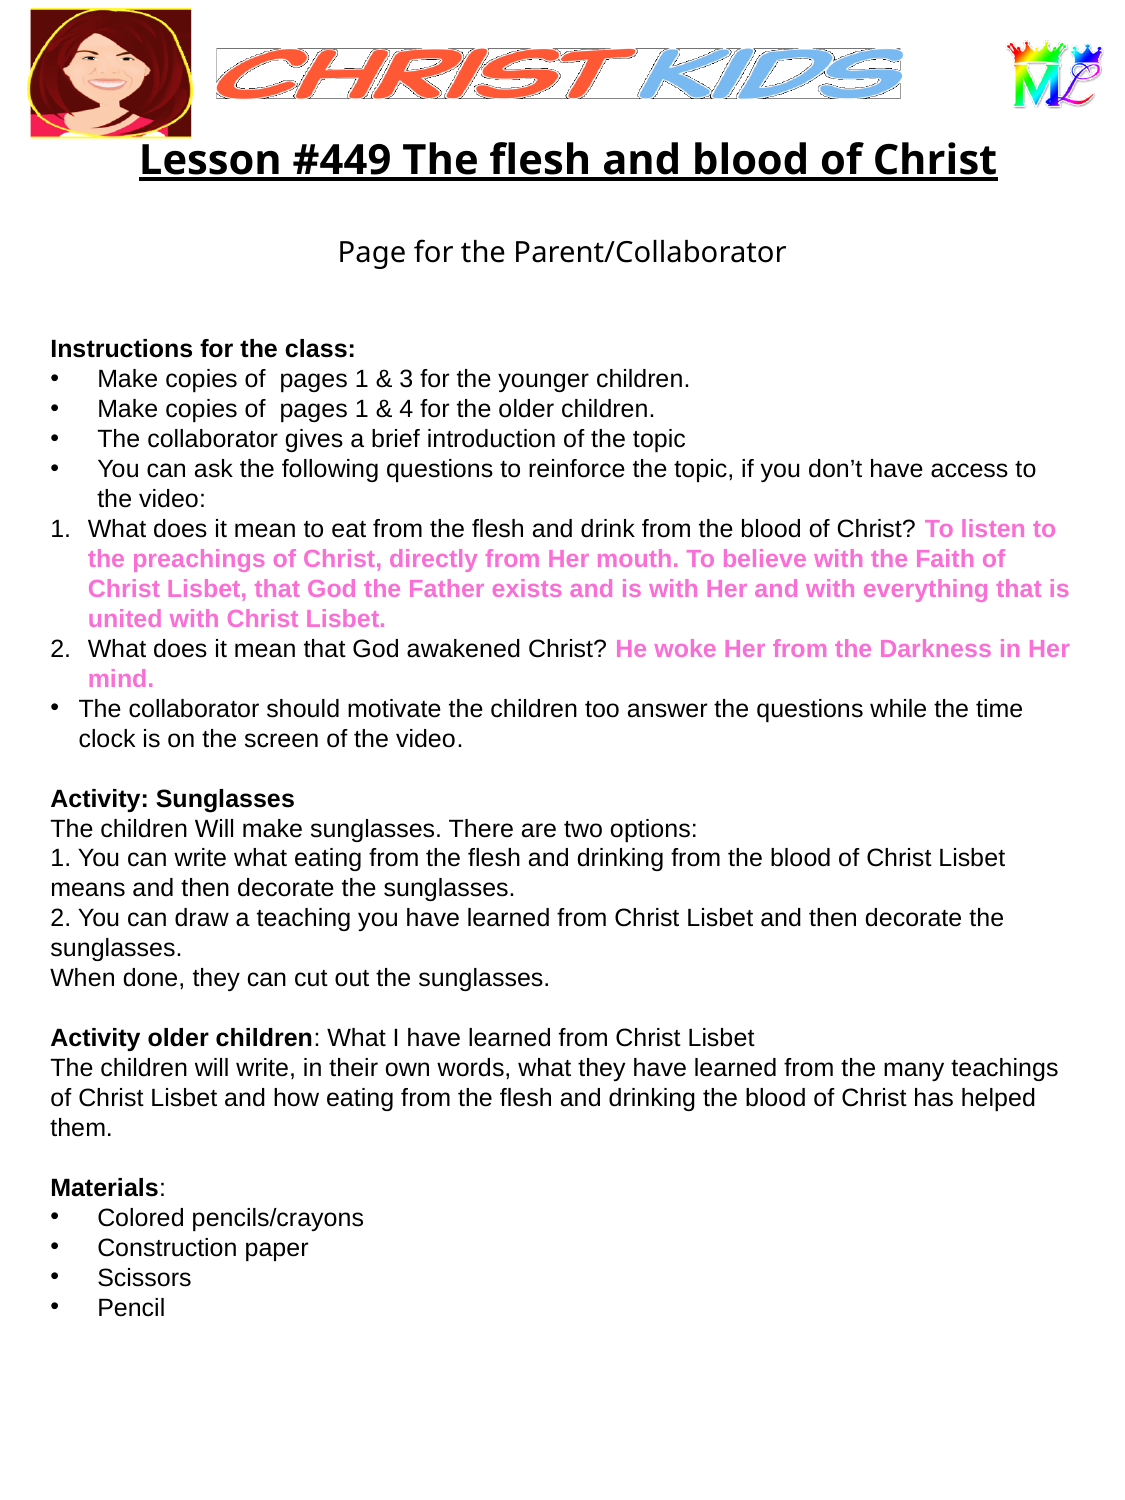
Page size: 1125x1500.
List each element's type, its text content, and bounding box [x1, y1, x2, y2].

text_box Page for the Parent/Collaborator [273, 225, 852, 276]
text_box Instructions for the class: Make copies of pages 1 & 3 for the younger children. Make copies of pages 1 & 4 for the older children. The collaborator gives a brief introduction of the topic You can ask the following questions to reinforce the topic, if you don’t have access to the video: What does it mean to eat from the flesh and drink from the blood of Christ? To listen to the preachings of Christ, directly from Her mouth. To believe with the Faith of Christ Lisbet, that God the Father exists and is with Her and with everything that is united with Christ Lisbet. What does it mean that God awakened Christ? He woke Her from the Darkness in Her mind. The collaborator should motivate the children too answer the questions while the time clock is on the screen of the video. Activity: Sunglasses The children Will make sunglasses. There are two options: 1. You can write what eating from the flesh and drinking from the blood of Christ Lisbet means and then decorate the sunglasses. 2. You can draw a teaching you have learned from Christ Lisbet and then decorate the sunglasses. When done, they can cut out the sunglasses. Activity older children: What I have learned from Christ Lisbet The children will write, in their own words, what they have learned from the many teachings of Christ Lisbet and how eating from the flesh and drinking the blood of Christ has helped them. Materials: Colored pencils/crayons Construction paper Scissors Pencil [35, 325, 1090, 1364]
picture [1003, 38, 1106, 109]
picture [20, 5, 906, 141]
text_box Lesson #449 The flesh and blood of Christ [89, 125, 1047, 190]
